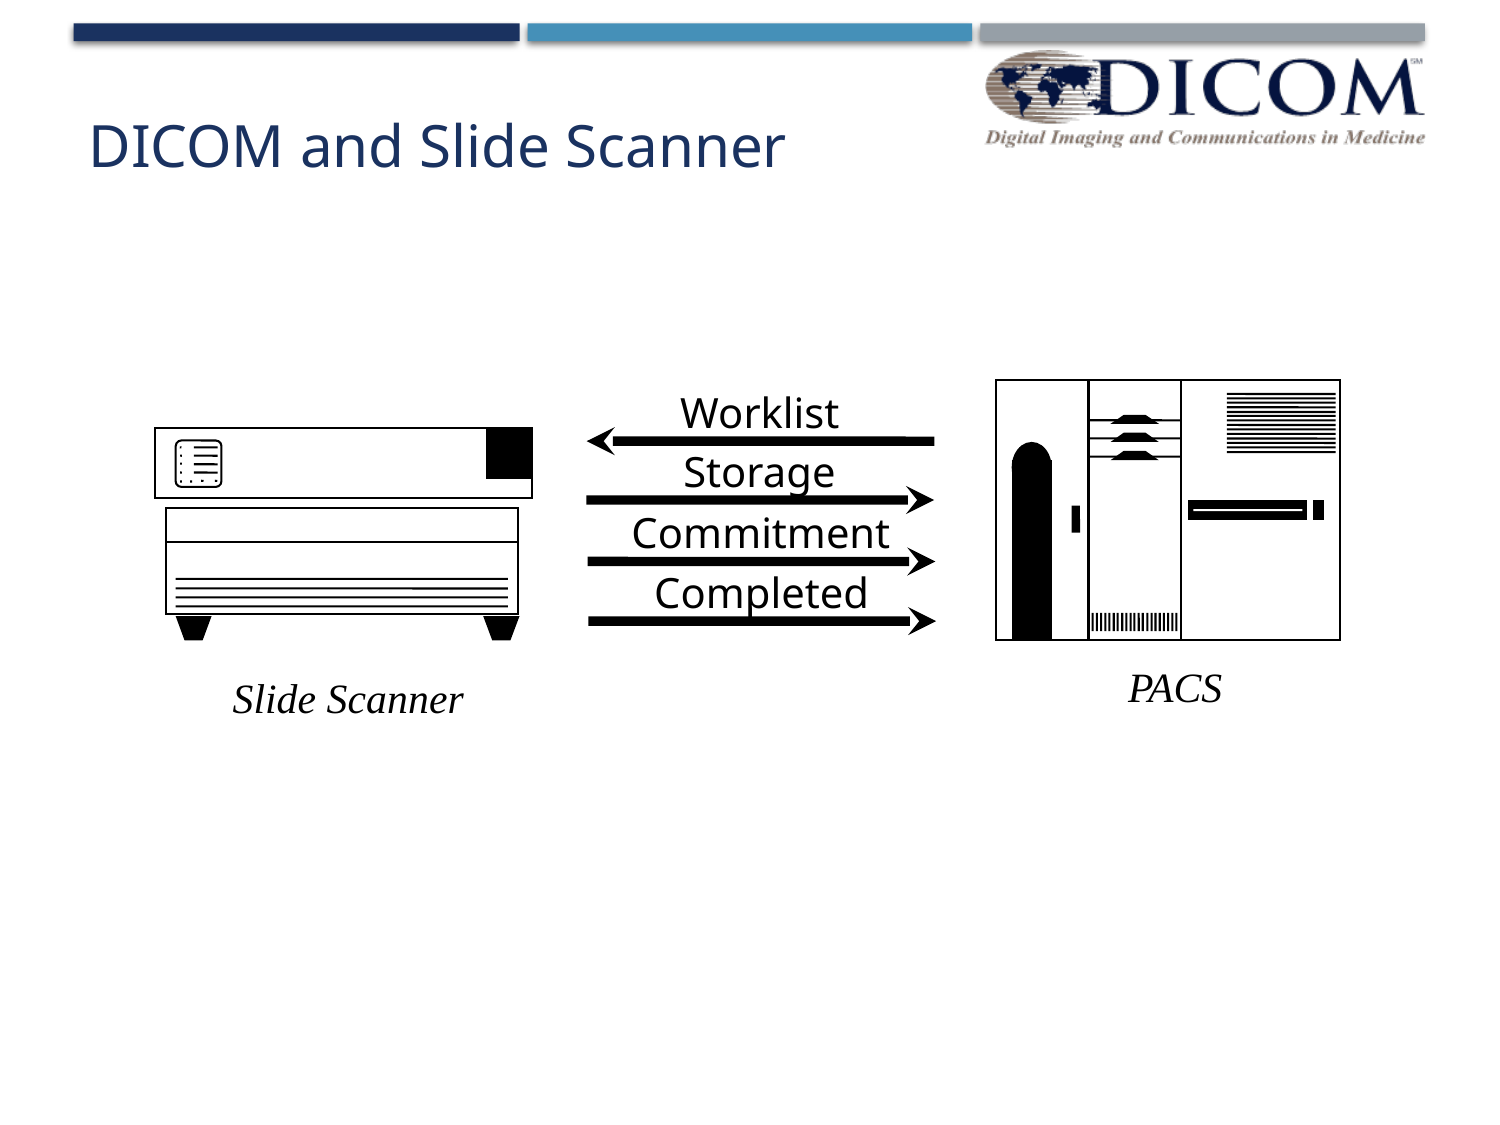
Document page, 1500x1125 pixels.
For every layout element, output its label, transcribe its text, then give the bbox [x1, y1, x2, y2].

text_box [588, 558, 937, 626]
picture [984, 50, 1426, 149]
title DICOM and Slide Scanner [73, 50, 973, 187]
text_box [585, 454, 935, 499]
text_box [154, 427, 533, 731]
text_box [586, 378, 935, 446]
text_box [587, 498, 936, 557]
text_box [995, 379, 1341, 719]
